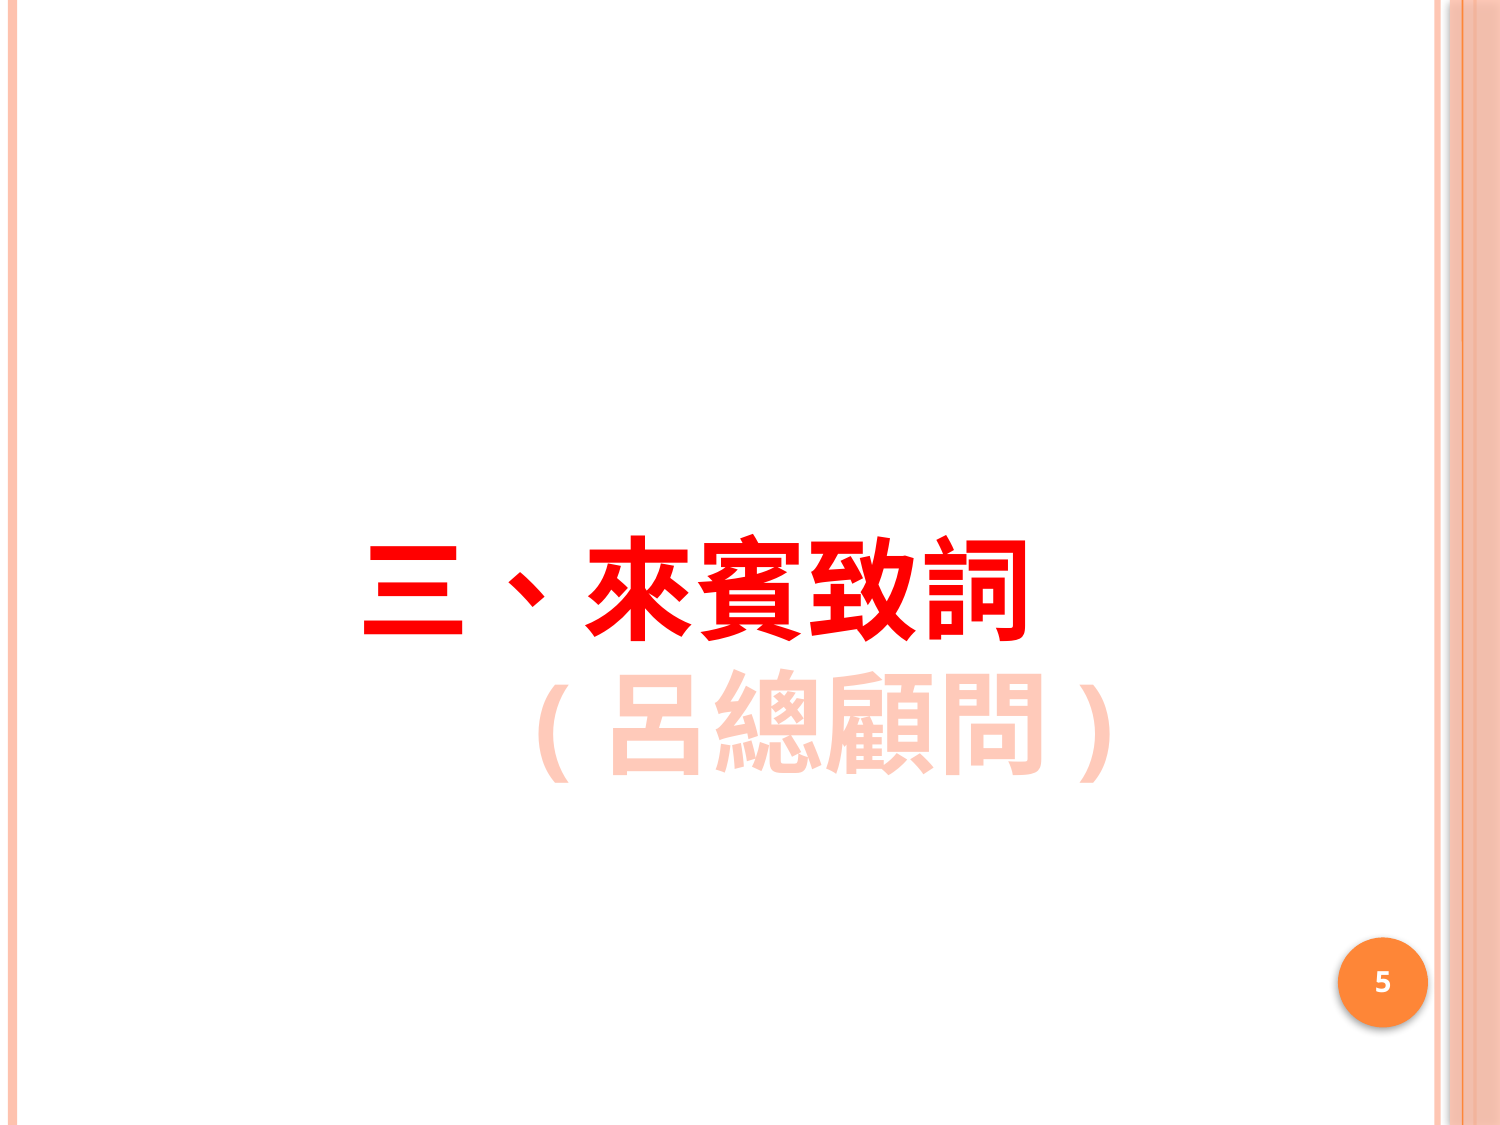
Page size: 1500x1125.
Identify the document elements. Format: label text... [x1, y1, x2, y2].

slide_number 5 [1333, 940, 1434, 1027]
list 三、來賓致詞 [123, 149, 1349, 949]
text_box (呂總顧問) [519, 645, 1130, 796]
